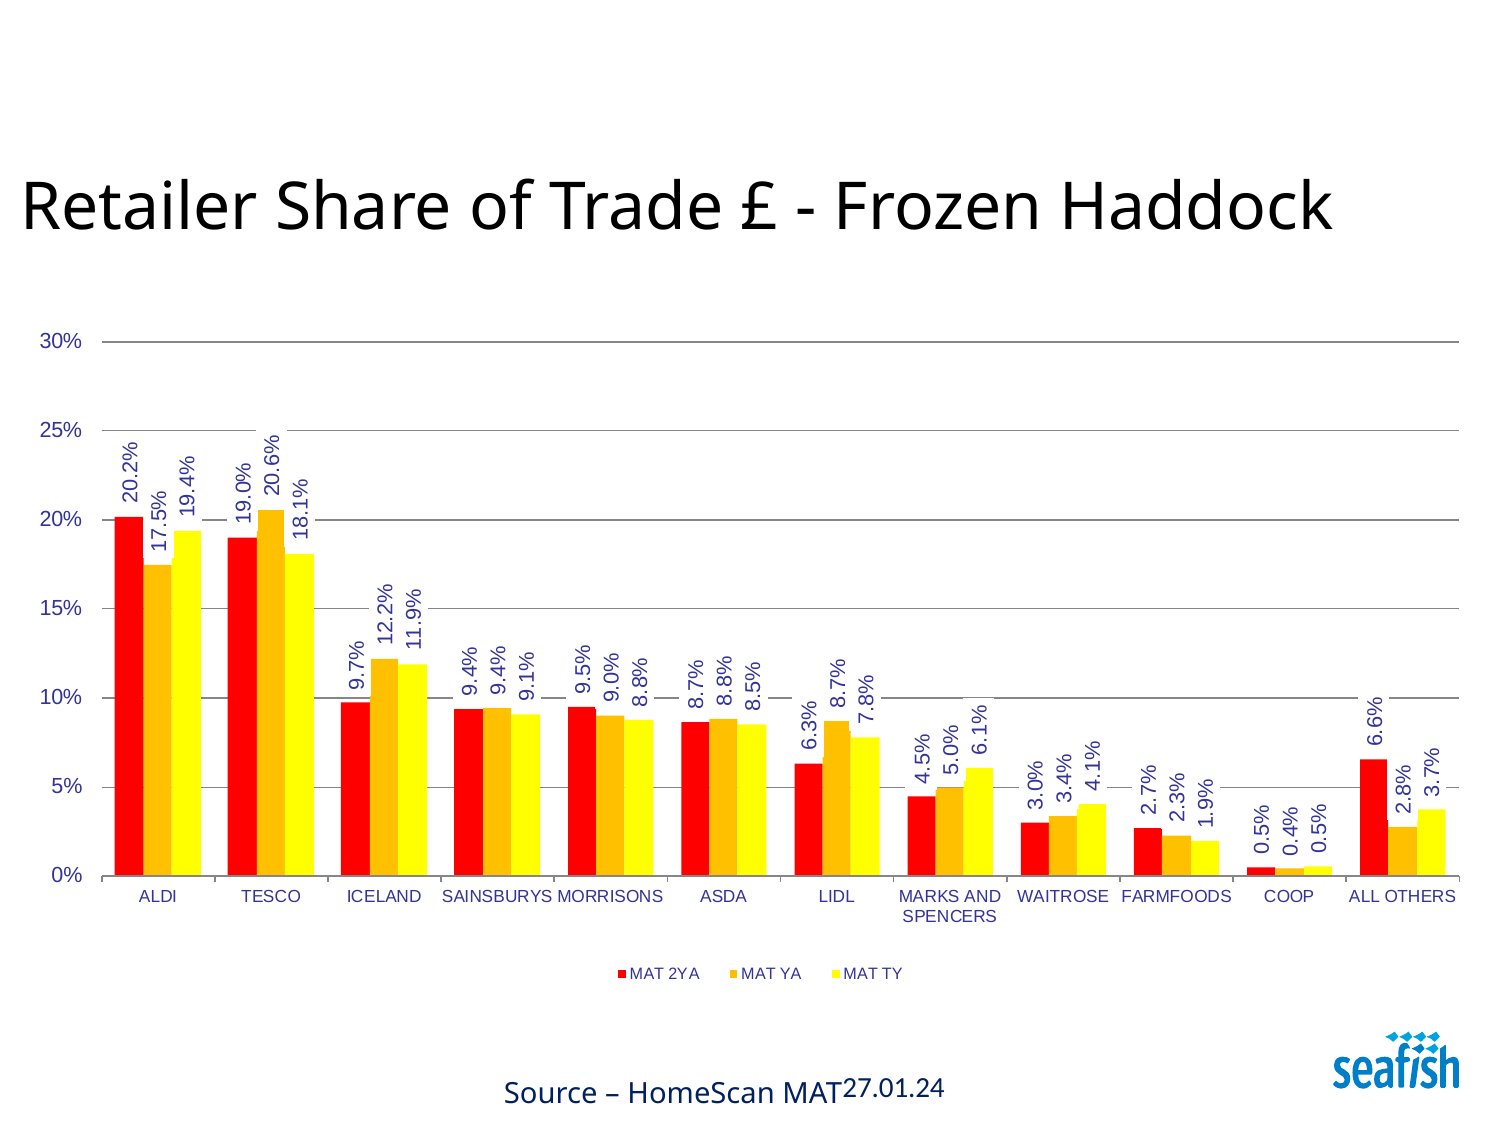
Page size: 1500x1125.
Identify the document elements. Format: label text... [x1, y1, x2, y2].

picture [28, 273, 1483, 1005]
title Retailer Share of Trade £ - Frozen Haddock [5, 160, 1383, 256]
picture [837, 1073, 1063, 1113]
text_box Source – HomeScan MAT [0, 1067, 857, 1117]
